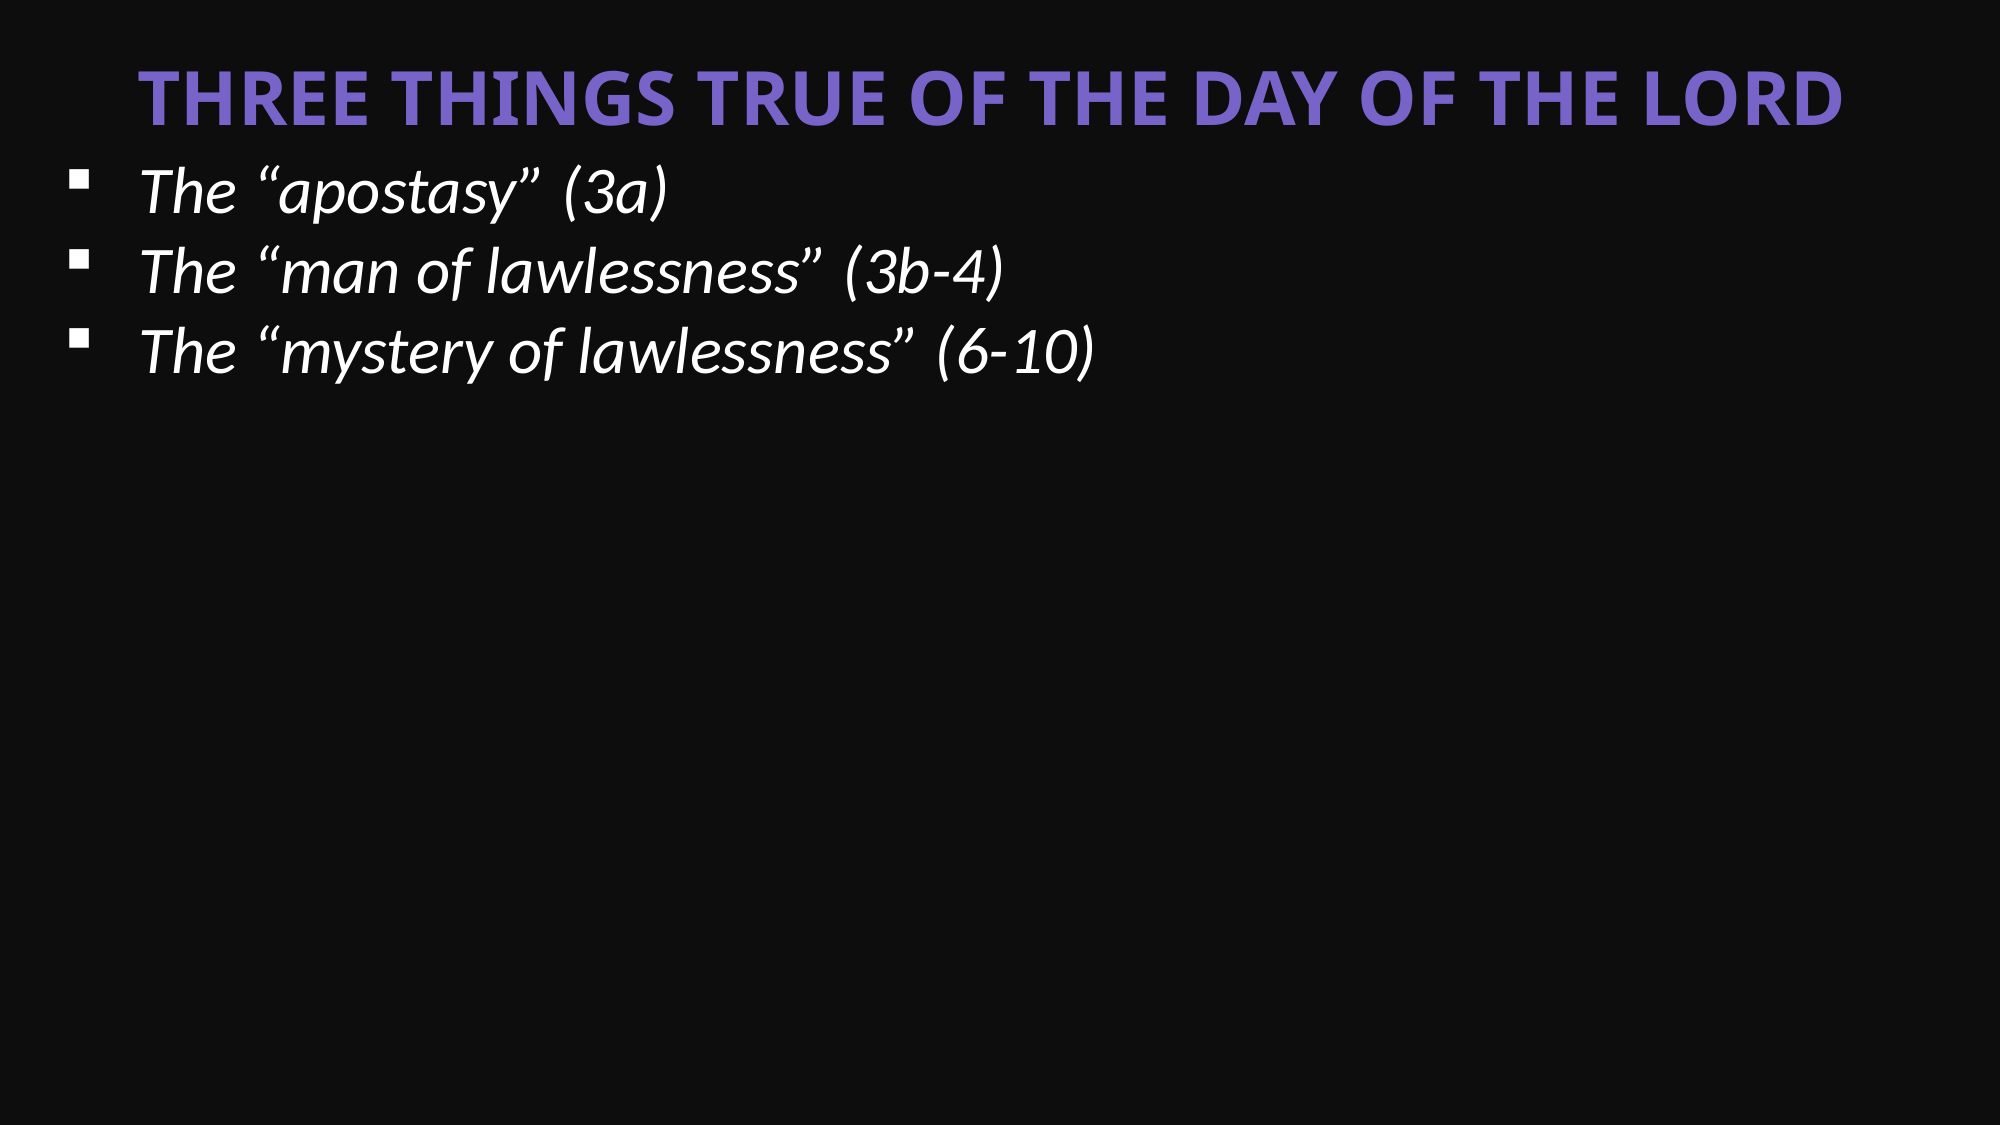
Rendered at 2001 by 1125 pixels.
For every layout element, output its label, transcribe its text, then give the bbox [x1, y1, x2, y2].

text_box The “apostasy” (3a) The “man of lawlessness” (3b-4) The “mystery of lawlessness” (6-10) [49, 139, 1951, 395]
subtitle Three Things True of the Day of the Lord [34, 42, 1951, 184]
